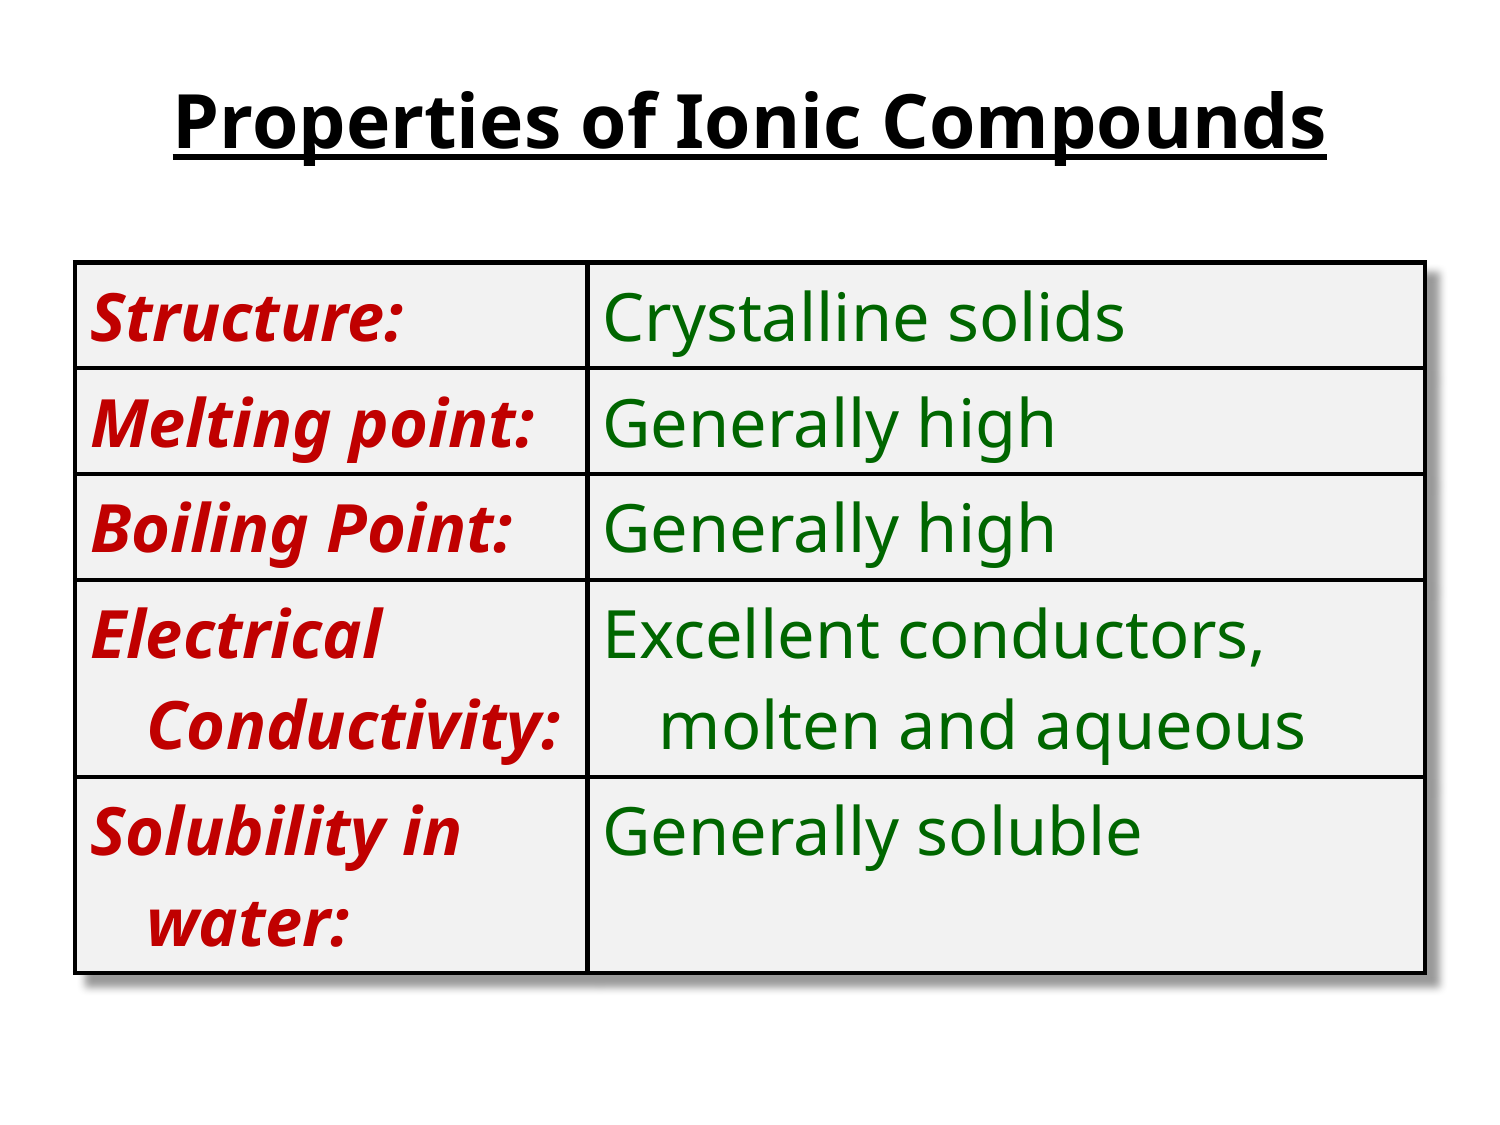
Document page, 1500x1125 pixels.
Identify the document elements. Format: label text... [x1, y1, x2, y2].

title Properties of Ionic Compounds [112, 24, 1388, 213]
table_header Structure: [77, 265, 585, 366]
table_cell Melting point: [77, 370, 585, 472]
table_cell Excellent conductors, molten and aqueous [590, 582, 1423, 775]
table_cell Solubility in water: [77, 779, 585, 971]
table_cell Generally soluble [590, 779, 1423, 971]
table_cell Generally high [590, 370, 1423, 472]
table_cell Electrical Conductivity: [77, 582, 585, 775]
table_header Crystalline solids [590, 265, 1423, 366]
table_cell Boiling Point: [77, 476, 585, 578]
table_cell Generally high [590, 476, 1423, 578]
